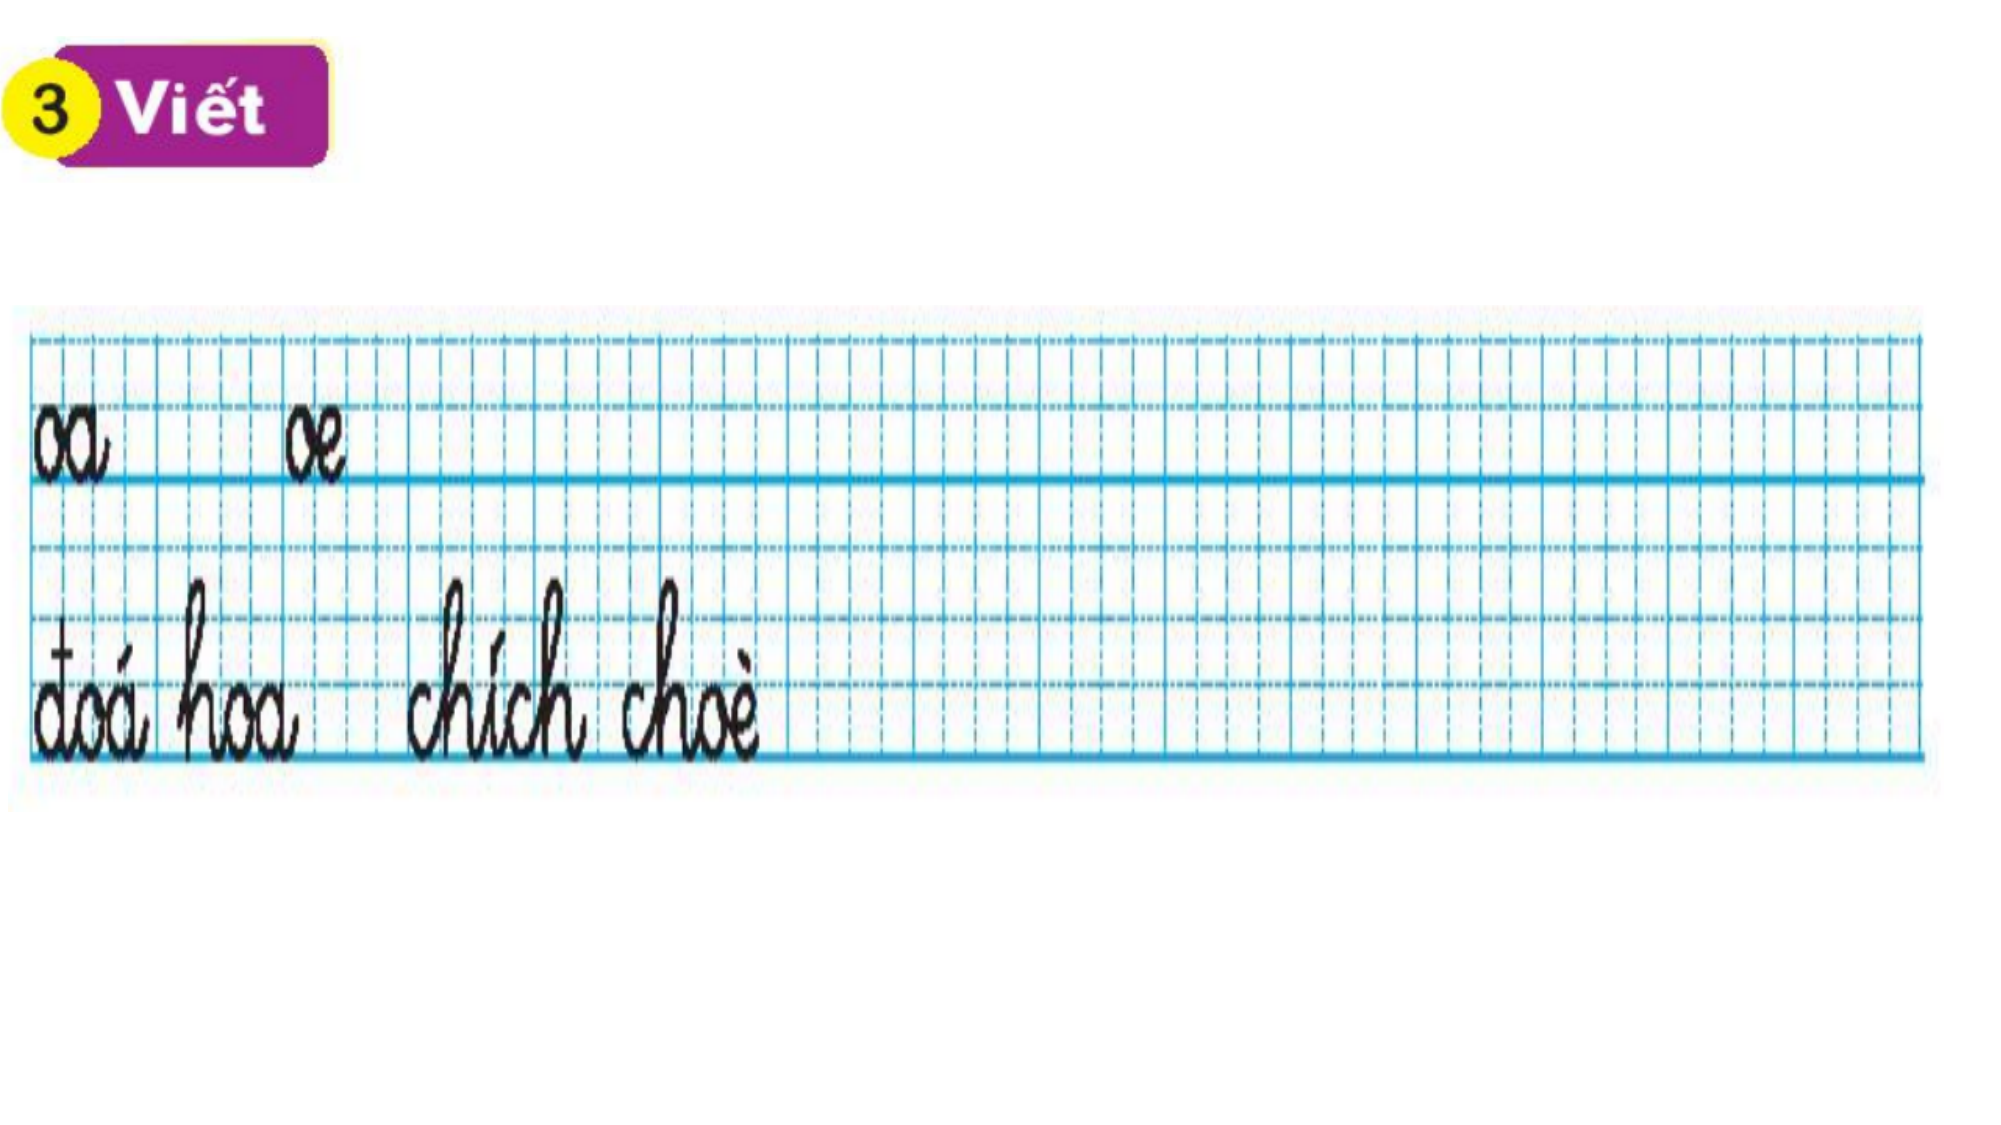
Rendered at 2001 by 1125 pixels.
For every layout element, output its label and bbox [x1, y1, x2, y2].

picture [7, 305, 1944, 812]
picture [0, 36, 372, 183]
